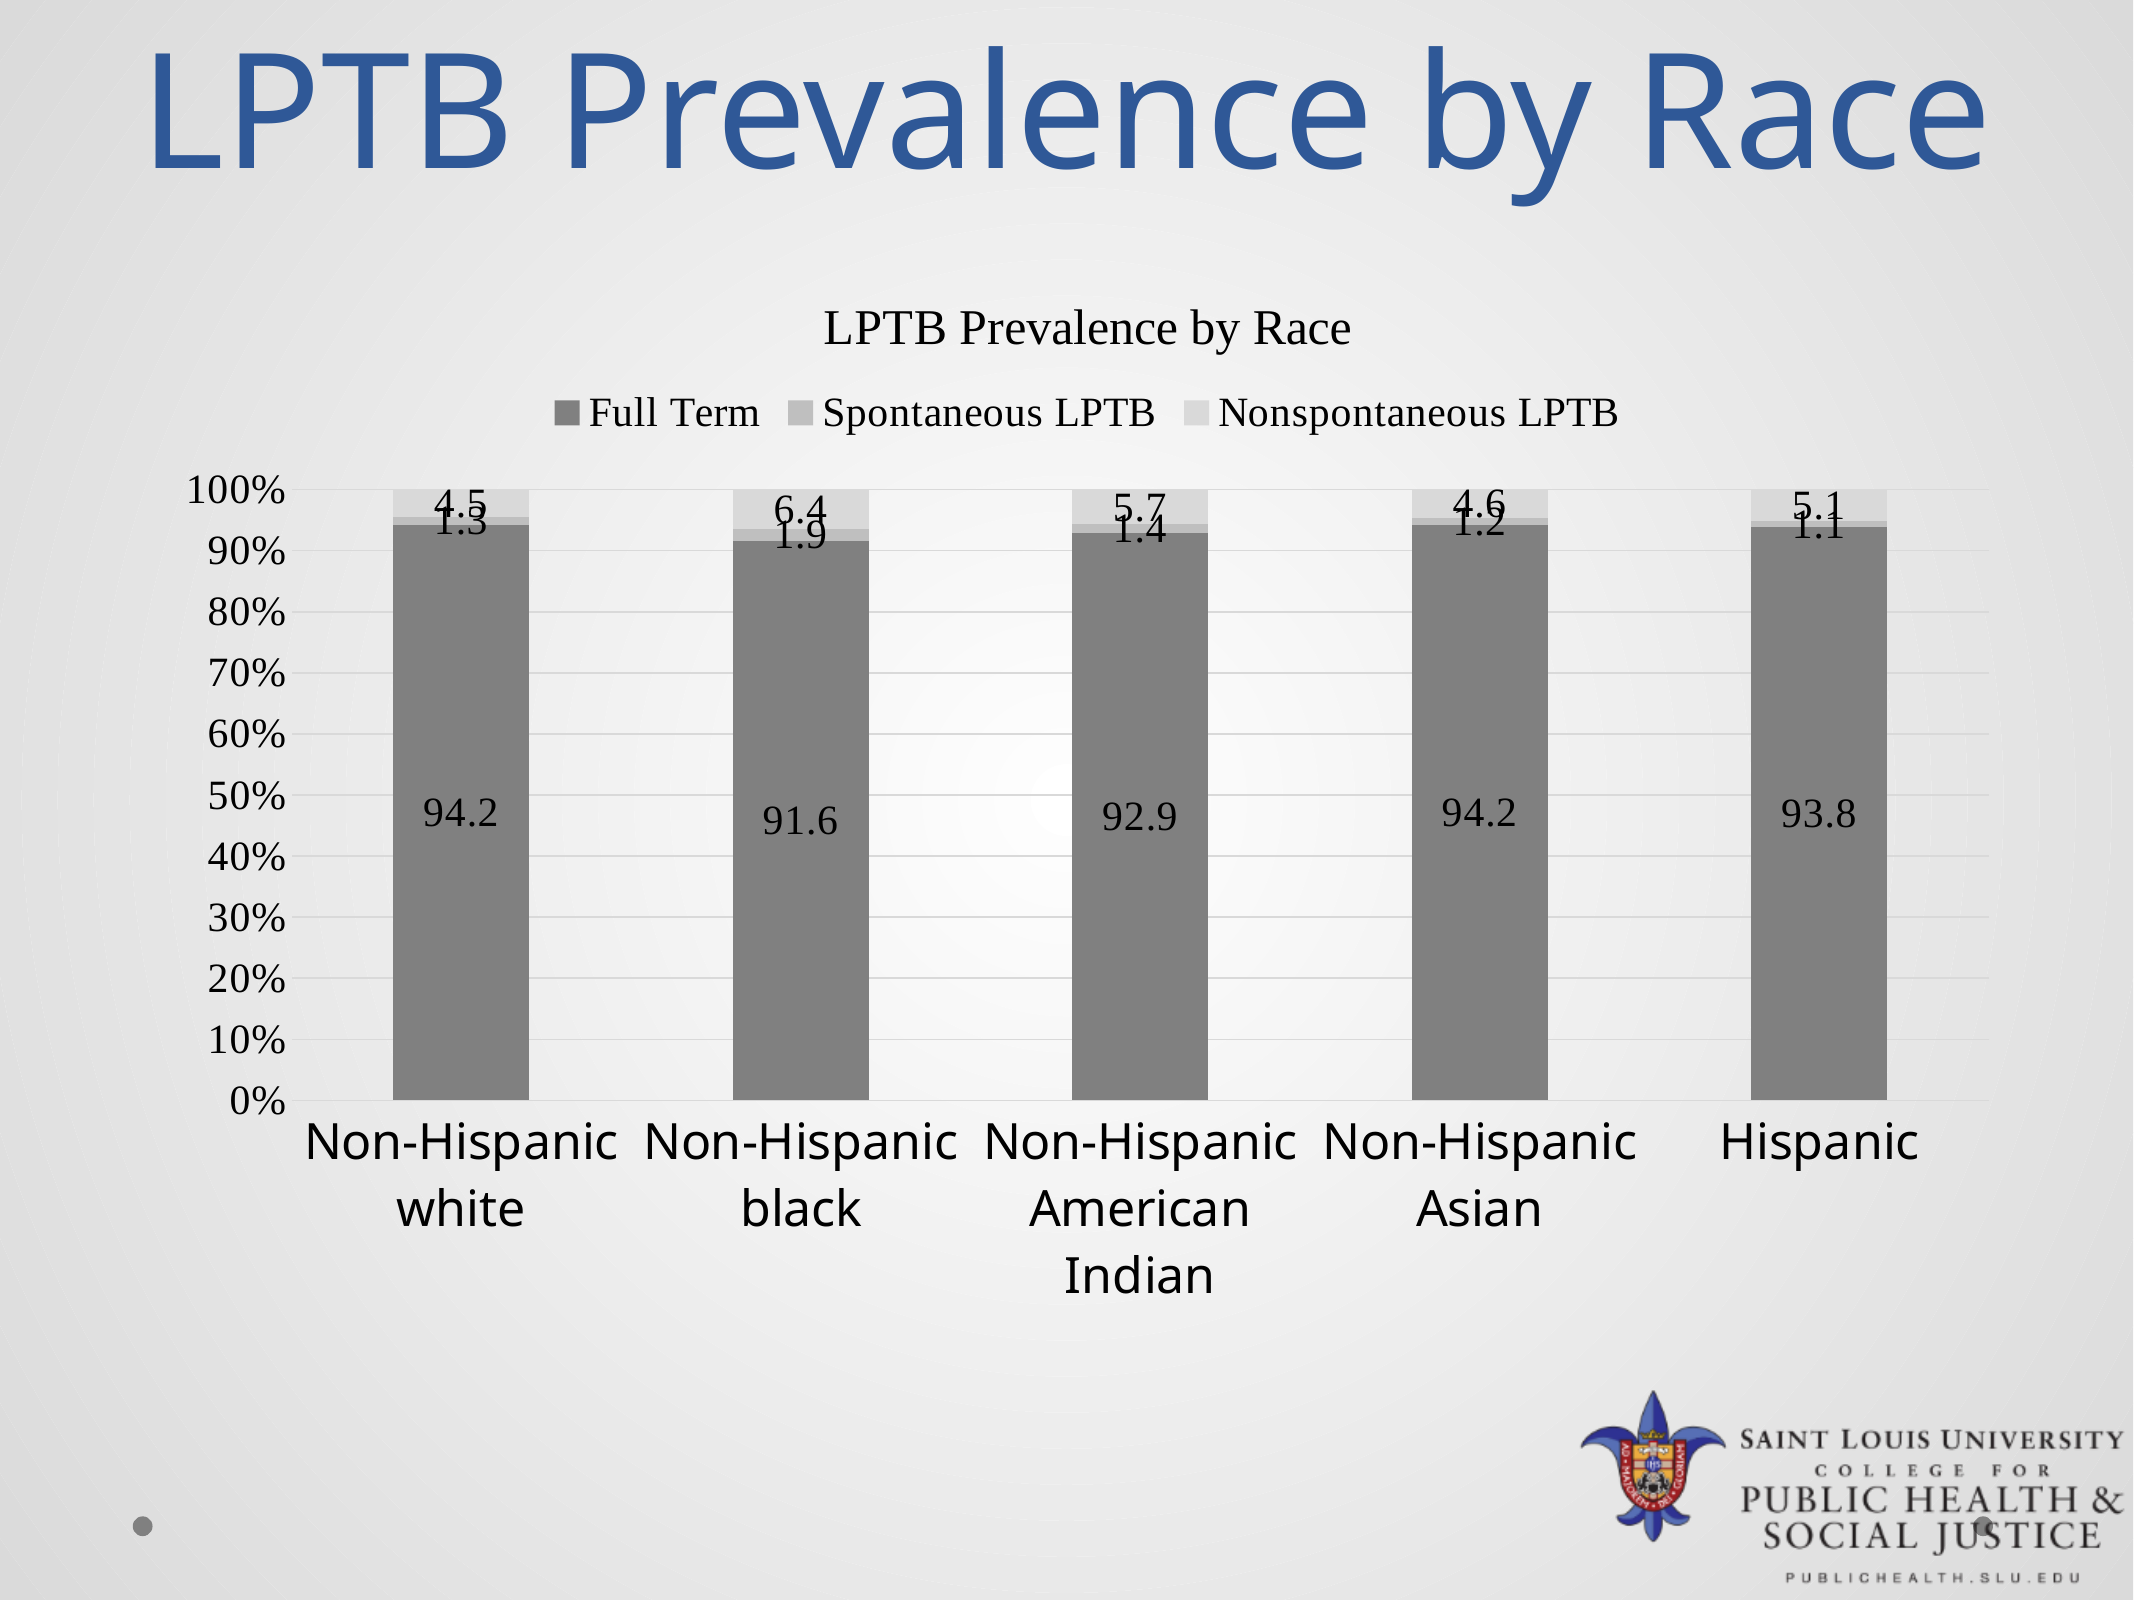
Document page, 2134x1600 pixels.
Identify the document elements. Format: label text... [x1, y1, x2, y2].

chart [147, 254, 2027, 1330]
title LPTB Prevalence by Race [106, 0, 2027, 212]
picture [1571, 1375, 2134, 1600]
